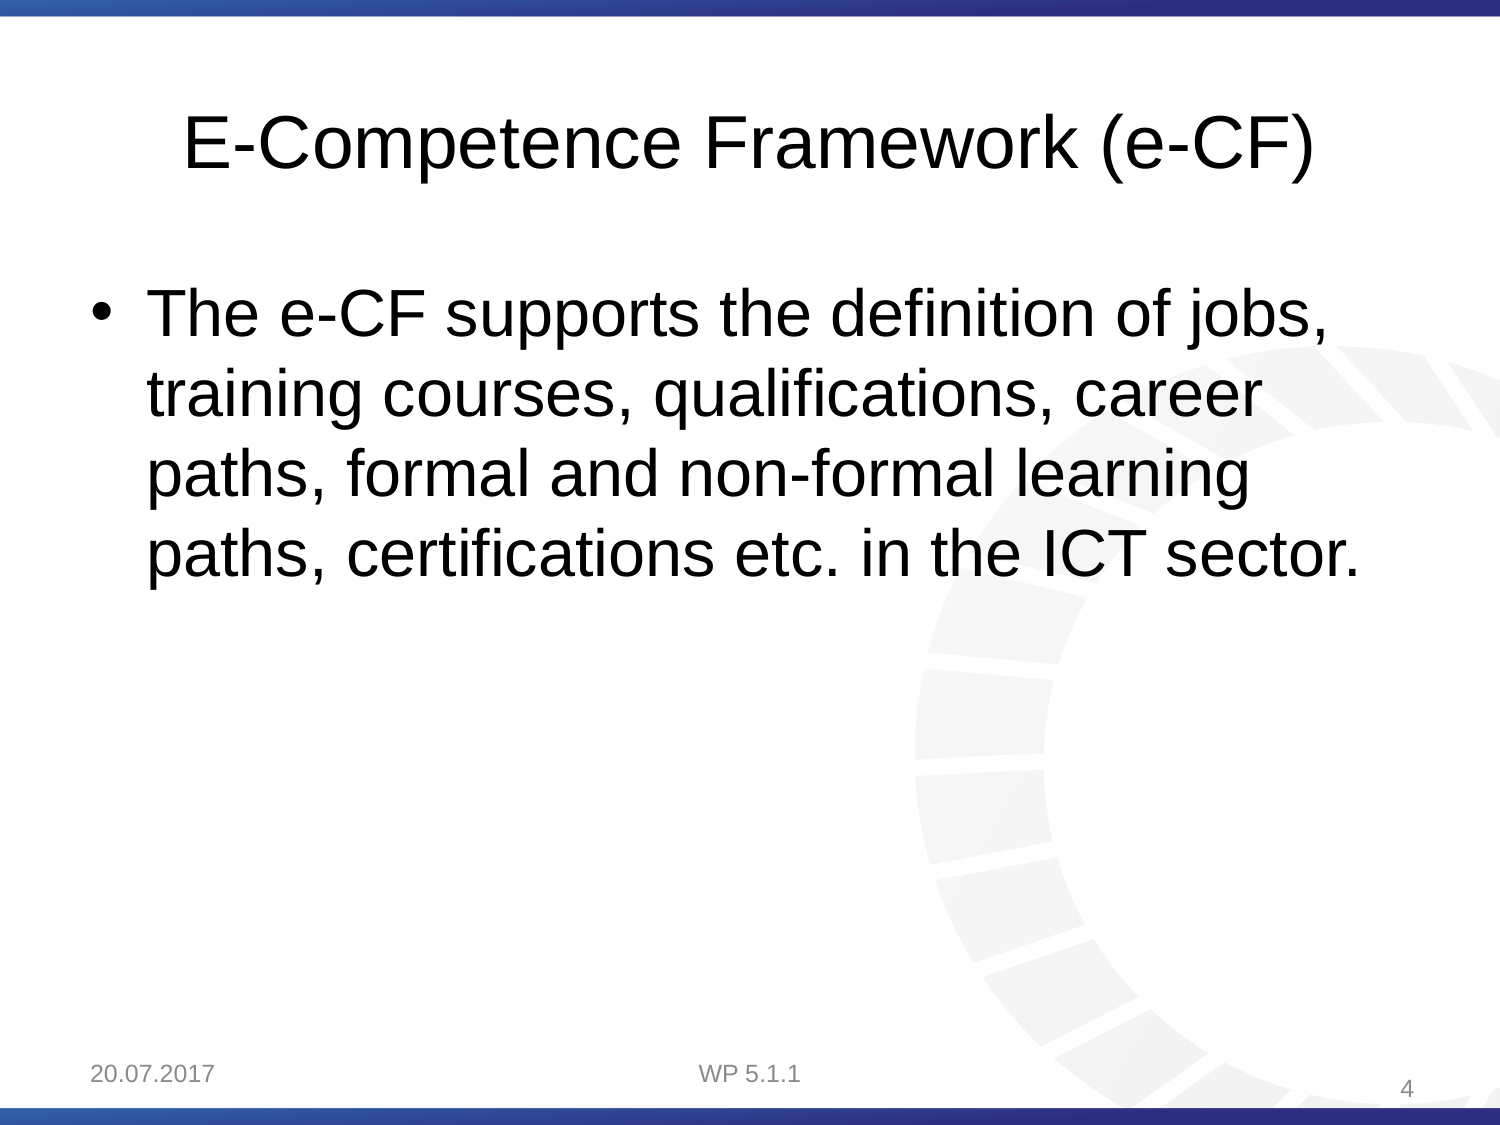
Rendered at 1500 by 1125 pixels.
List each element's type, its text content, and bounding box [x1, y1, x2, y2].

picture [0, 0, 1500, 1125]
footer WP 5.1.1 [512, 1042, 988, 1103]
slide_number 4 [1363, 1058, 1430, 1116]
list The e-CF supports the definition of jobs, training courses, qualifications, career paths, formal and non-formal learning paths, certifications etc. in the ICT sector. [75, 262, 1425, 1005]
title E-Competence Framework (e-CF) [75, 45, 1425, 233]
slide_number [75, 1042, 425, 1103]
